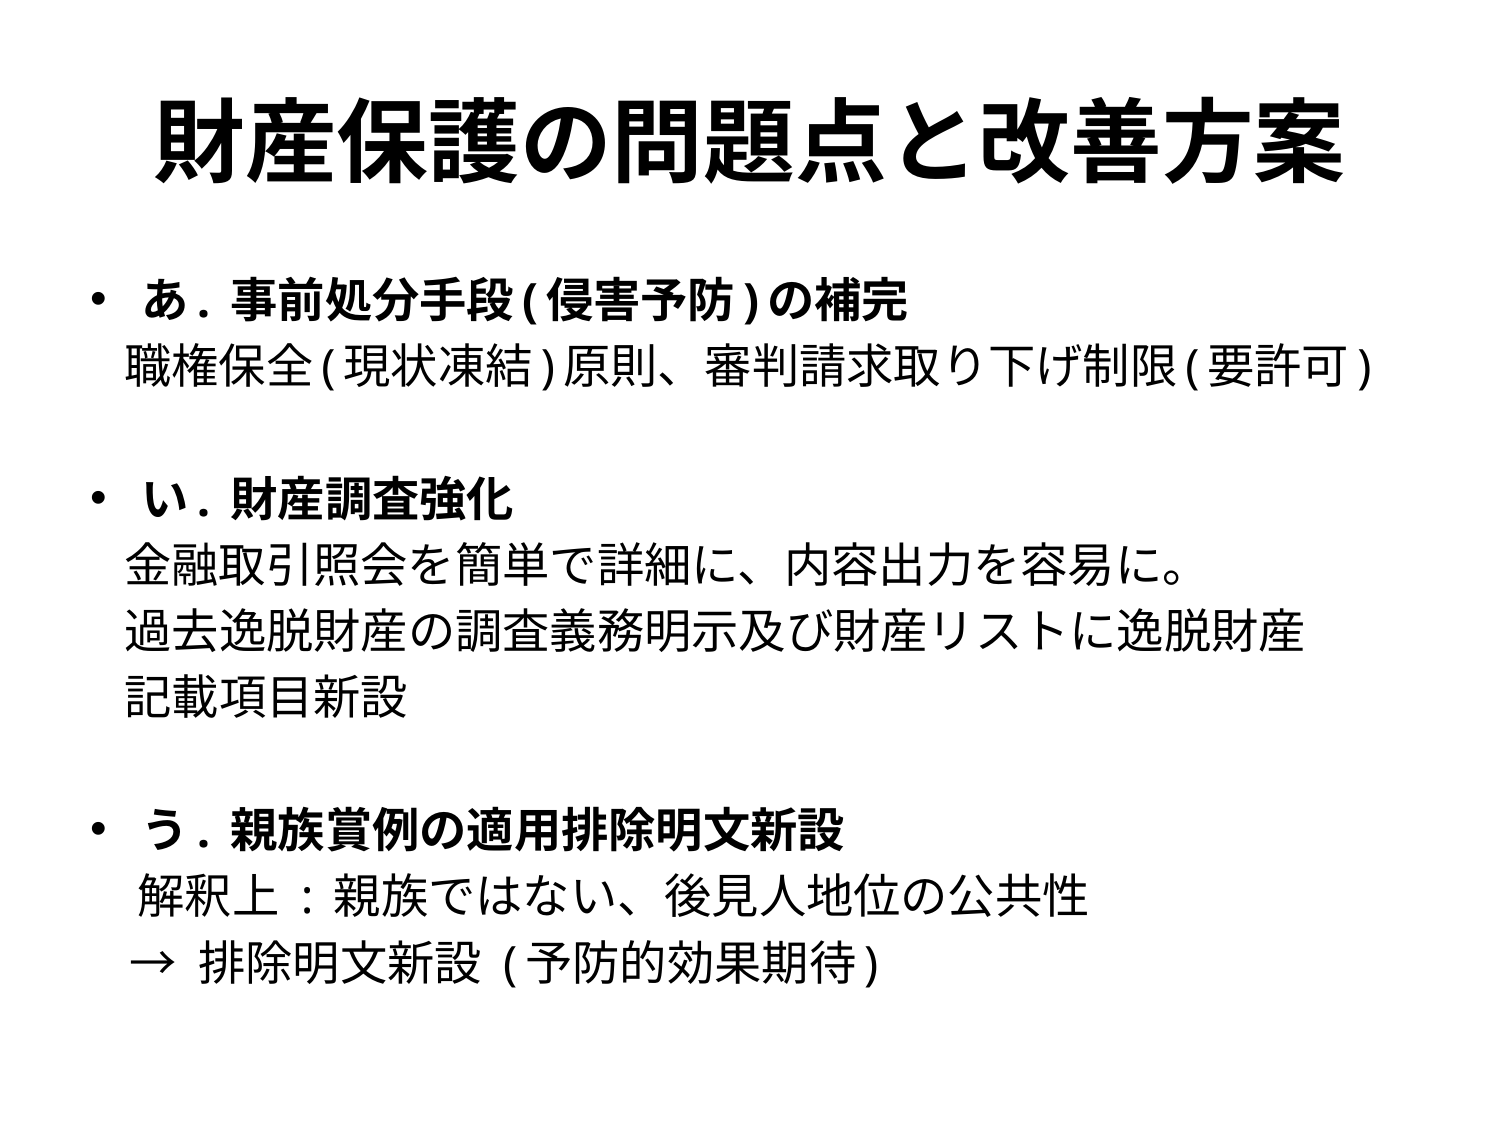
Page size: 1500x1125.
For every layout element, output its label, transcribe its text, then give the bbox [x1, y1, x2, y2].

title 財産保護の問題点と改善方案 [75, 45, 1425, 233]
list あ. 事前処分手段(侵害予防)の補完 職権保全(現状凍結)原則、審判請求取り下げ制限(要許可) い. 財産調査強化 金融取引照会を簡単で詳細に、内容出力を容易に。 過去逸脱財産の調査義務明示及び財産リストに逸脱財産 記載項目新設 う. 親族賞例の適用排除明文新設 解釈上 : 親族ではない、後見人地位の公共性 → 排除明文新設 (予防的効果期待) [75, 262, 1495, 1005]
